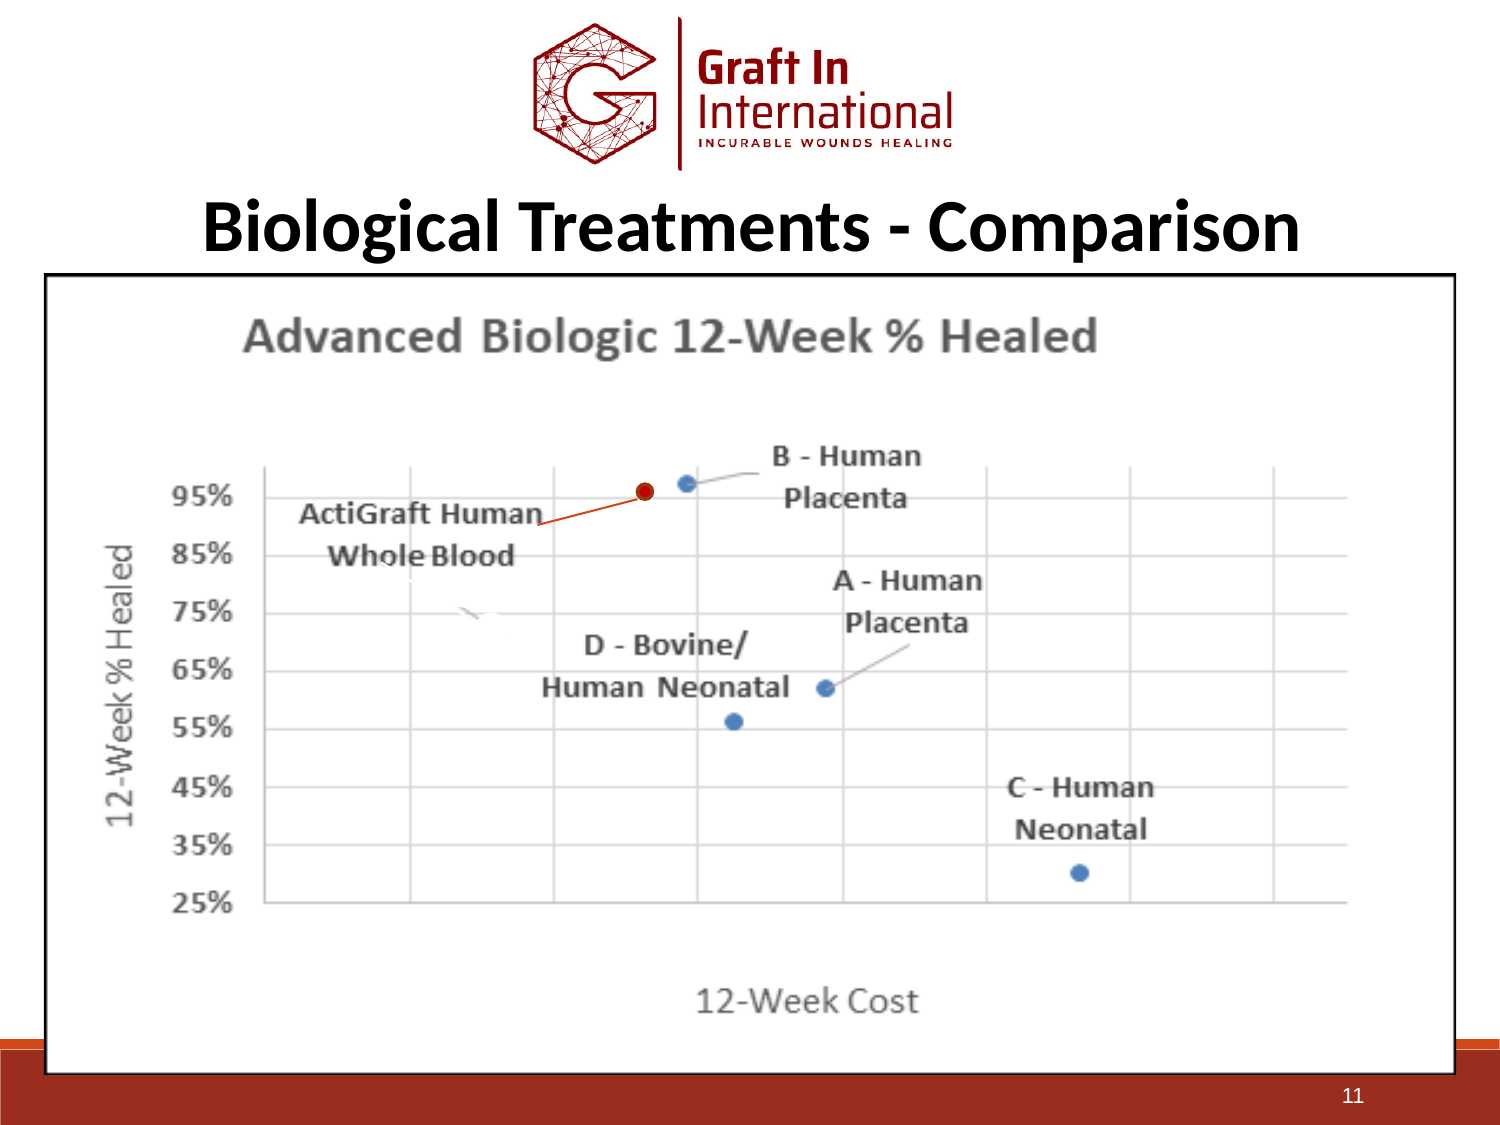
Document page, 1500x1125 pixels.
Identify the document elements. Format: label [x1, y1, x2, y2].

text_box [43, 4, 1457, 1125]
